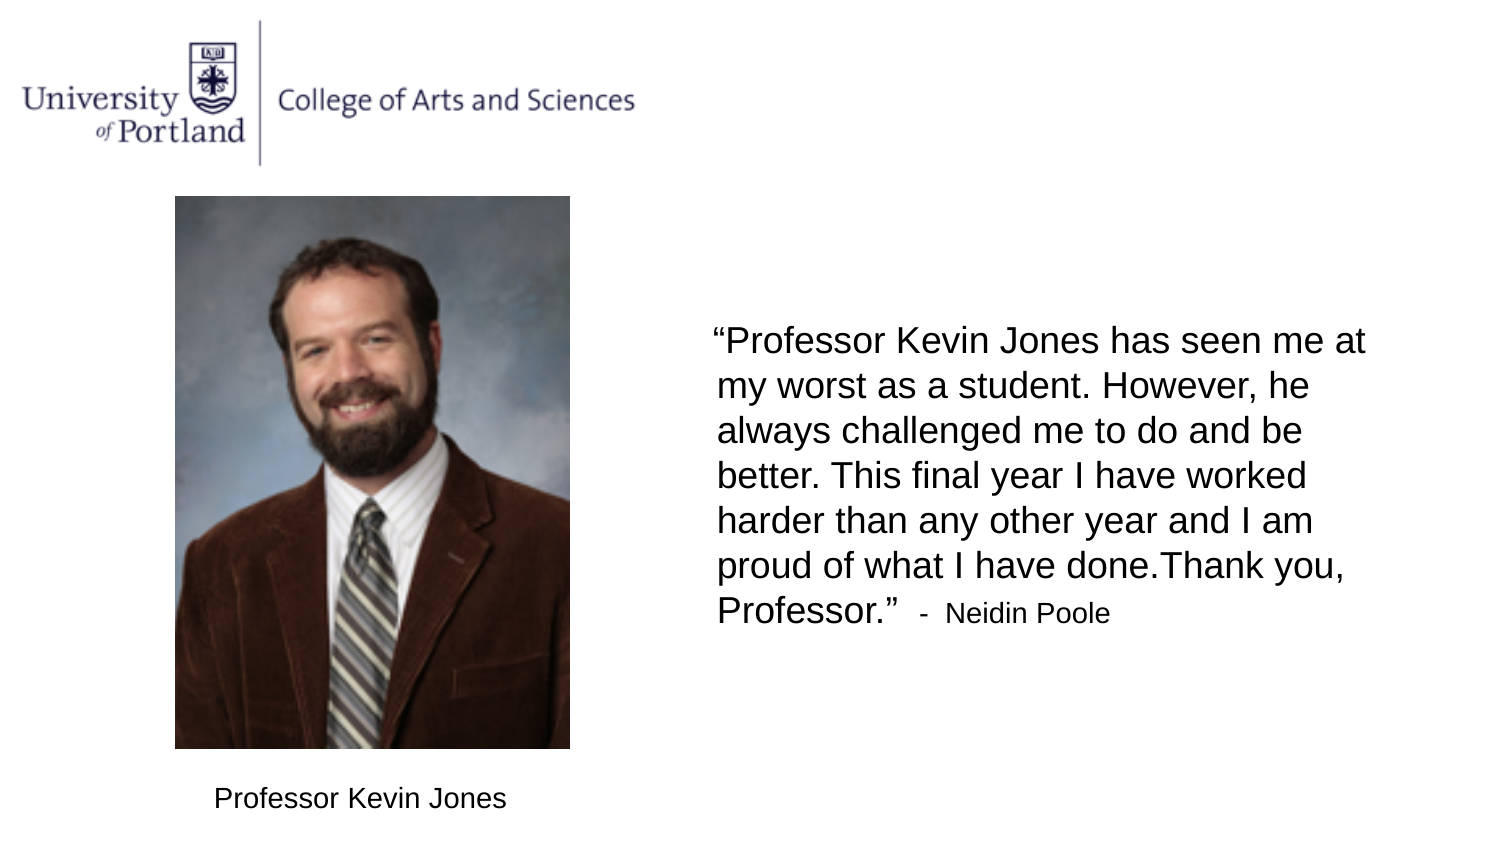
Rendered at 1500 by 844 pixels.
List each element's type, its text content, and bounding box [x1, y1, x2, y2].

picture [0, 0, 657, 188]
list “Professor Kevin Jones has seen me at my worst as a student. However, he always challenged me to do and be better. This final year I have worked harder than any other year and I am proud of what I have done.Thank you, Professor.” - Neidin Poole [645, 300, 1428, 646]
text_box Professor Kevin Jones [198, 764, 546, 828]
picture [175, 196, 570, 750]
